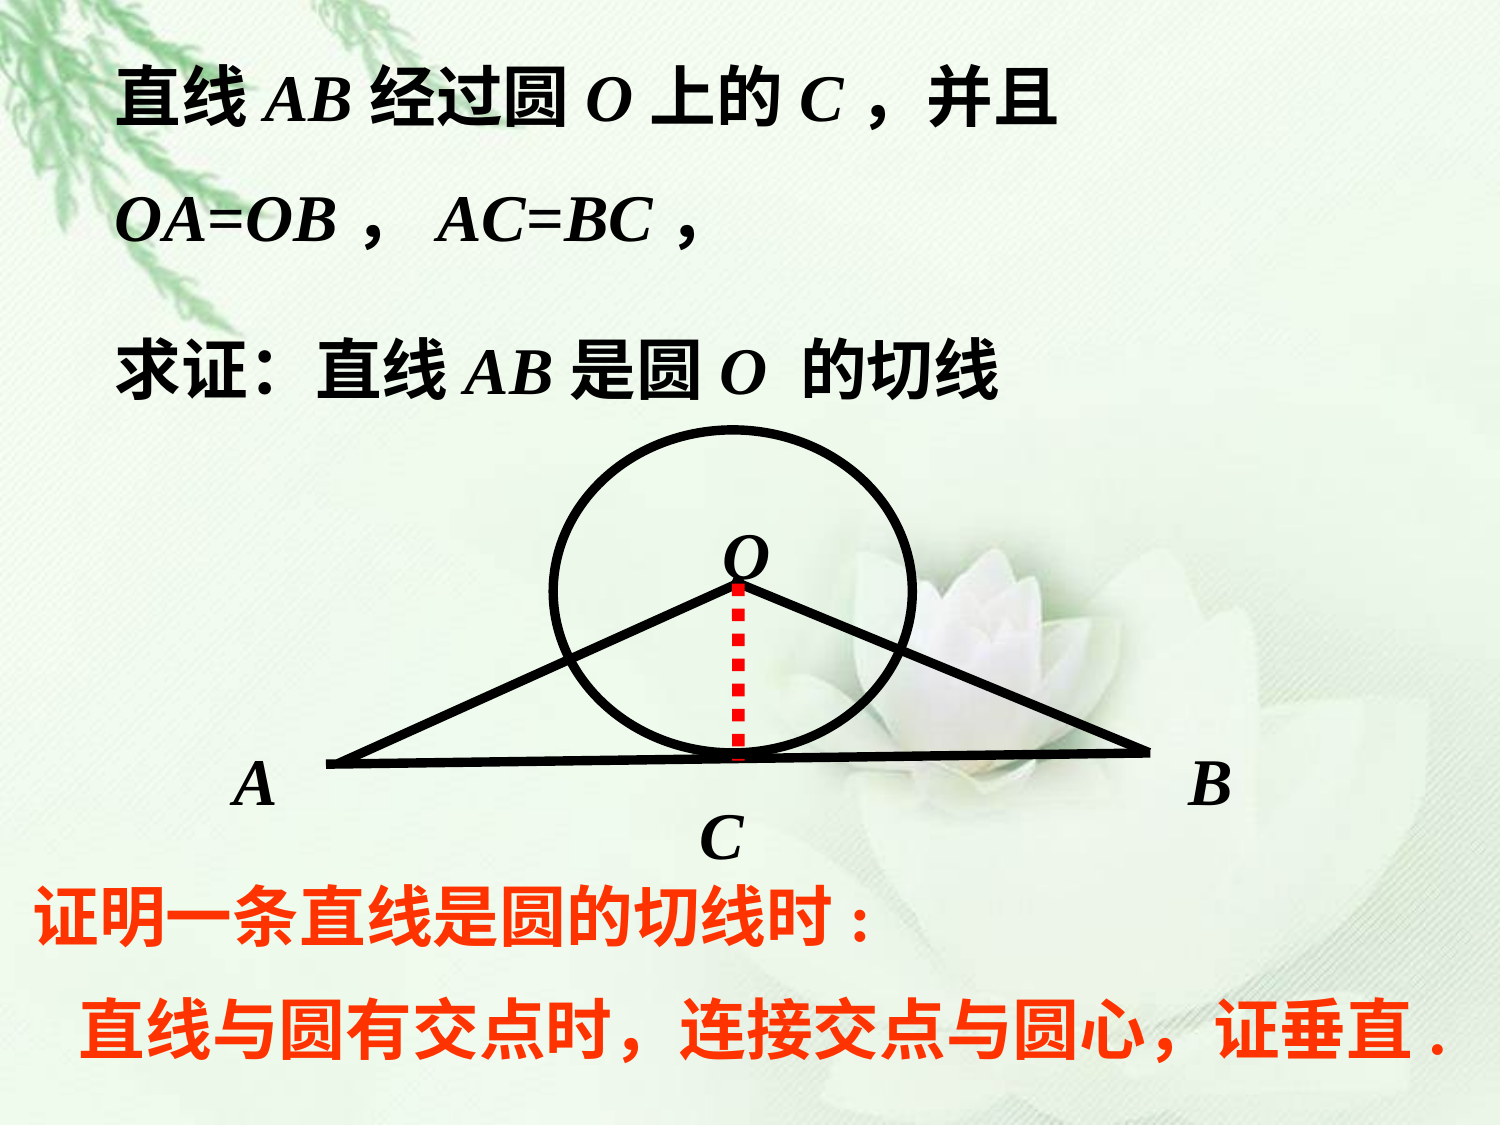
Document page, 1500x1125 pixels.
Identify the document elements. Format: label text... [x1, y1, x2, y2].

text_box 直线AB经过圆O上的C，并且OA=OB，AC=BC， 求证：直线AB是圆O 的切线 [100, 7, 1350, 416]
picture [0, 0, 1500, 1125]
text_box 证明一条直线是圆的切线时: 直线与圆有交点时，连接交点与圆心，证垂直. [17, 867, 1489, 1076]
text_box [218, 429, 1270, 882]
